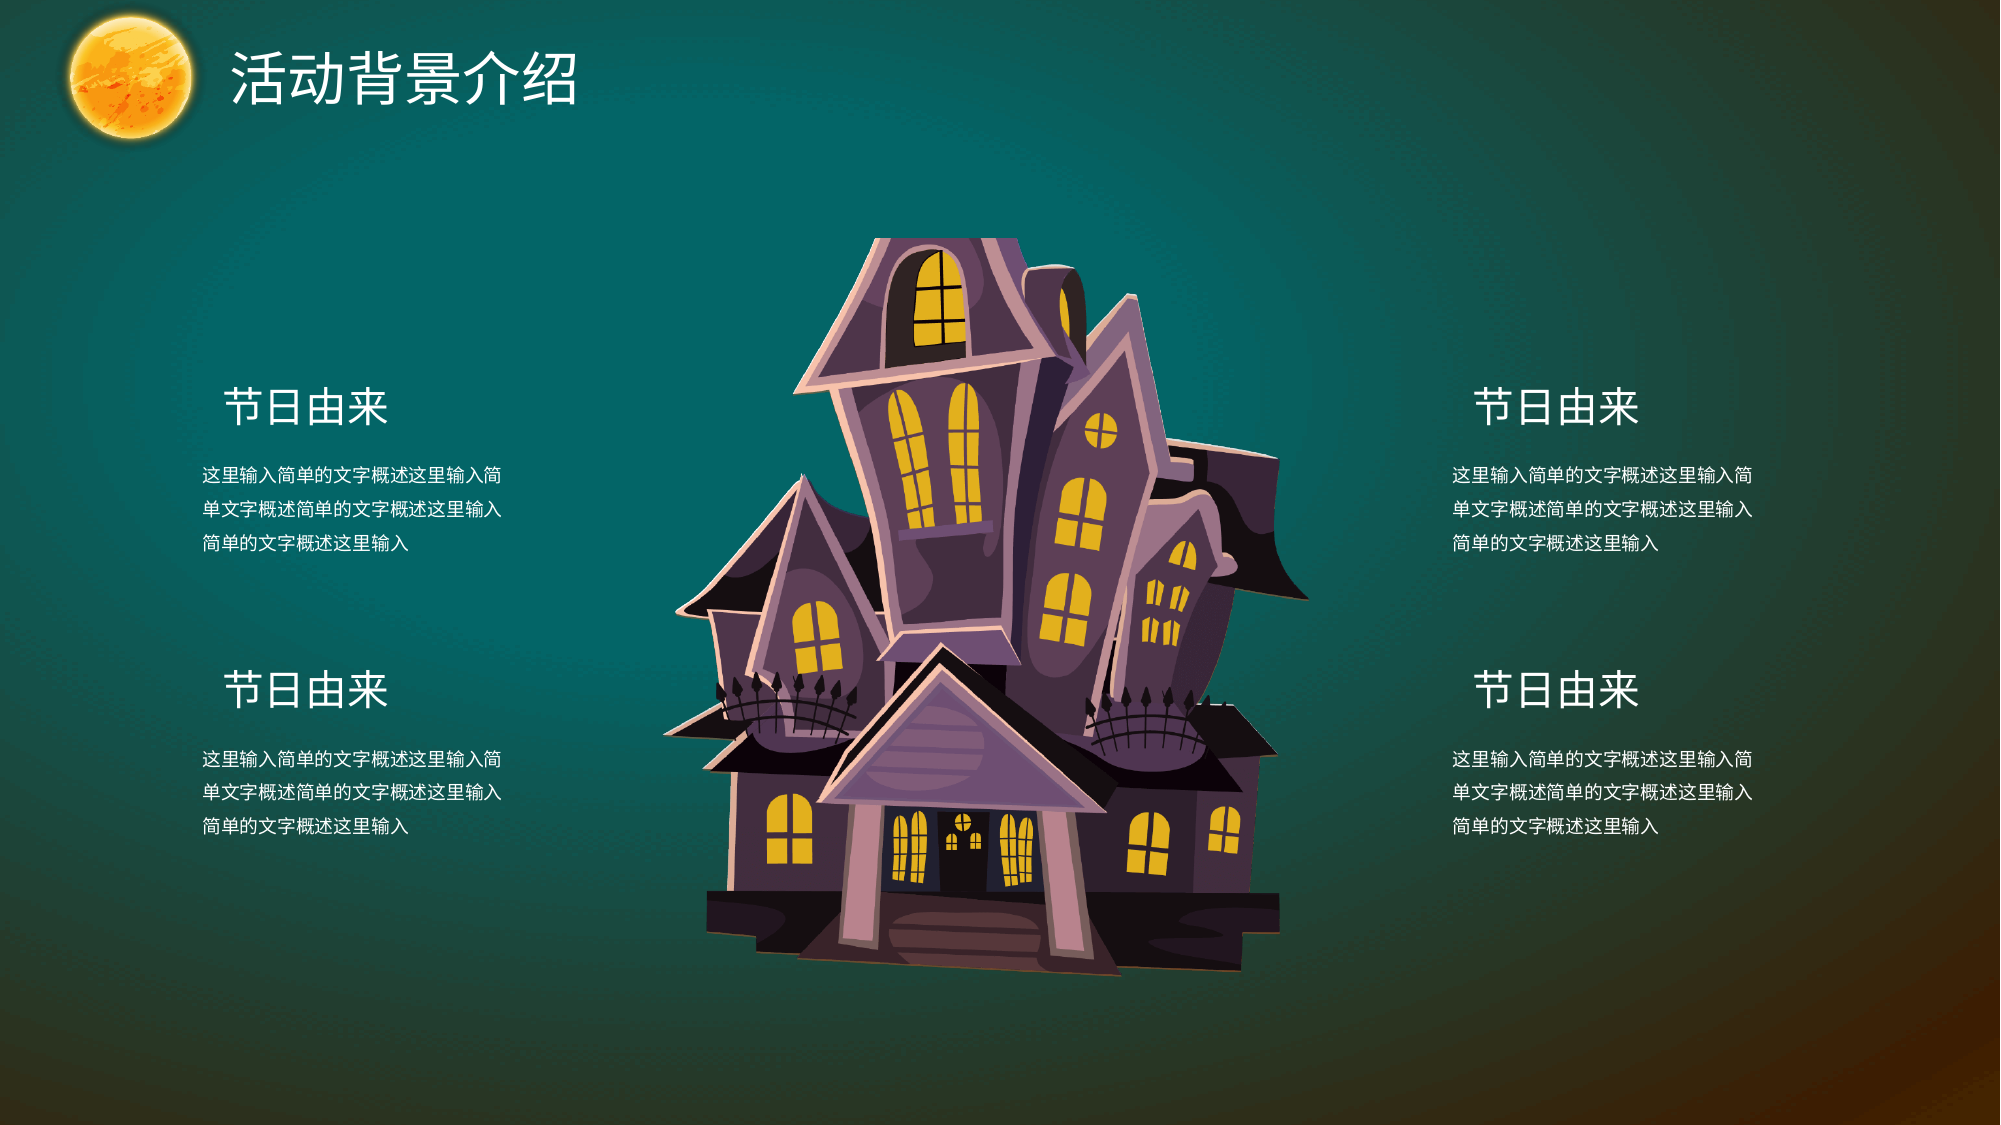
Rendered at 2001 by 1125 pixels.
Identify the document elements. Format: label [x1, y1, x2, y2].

text_box [187, 656, 535, 846]
text_box [52, 0, 597, 156]
text_box [1438, 373, 1786, 563]
text_box [187, 373, 535, 563]
picture [0, 0, 2000, 1125]
text_box [1438, 656, 1786, 846]
